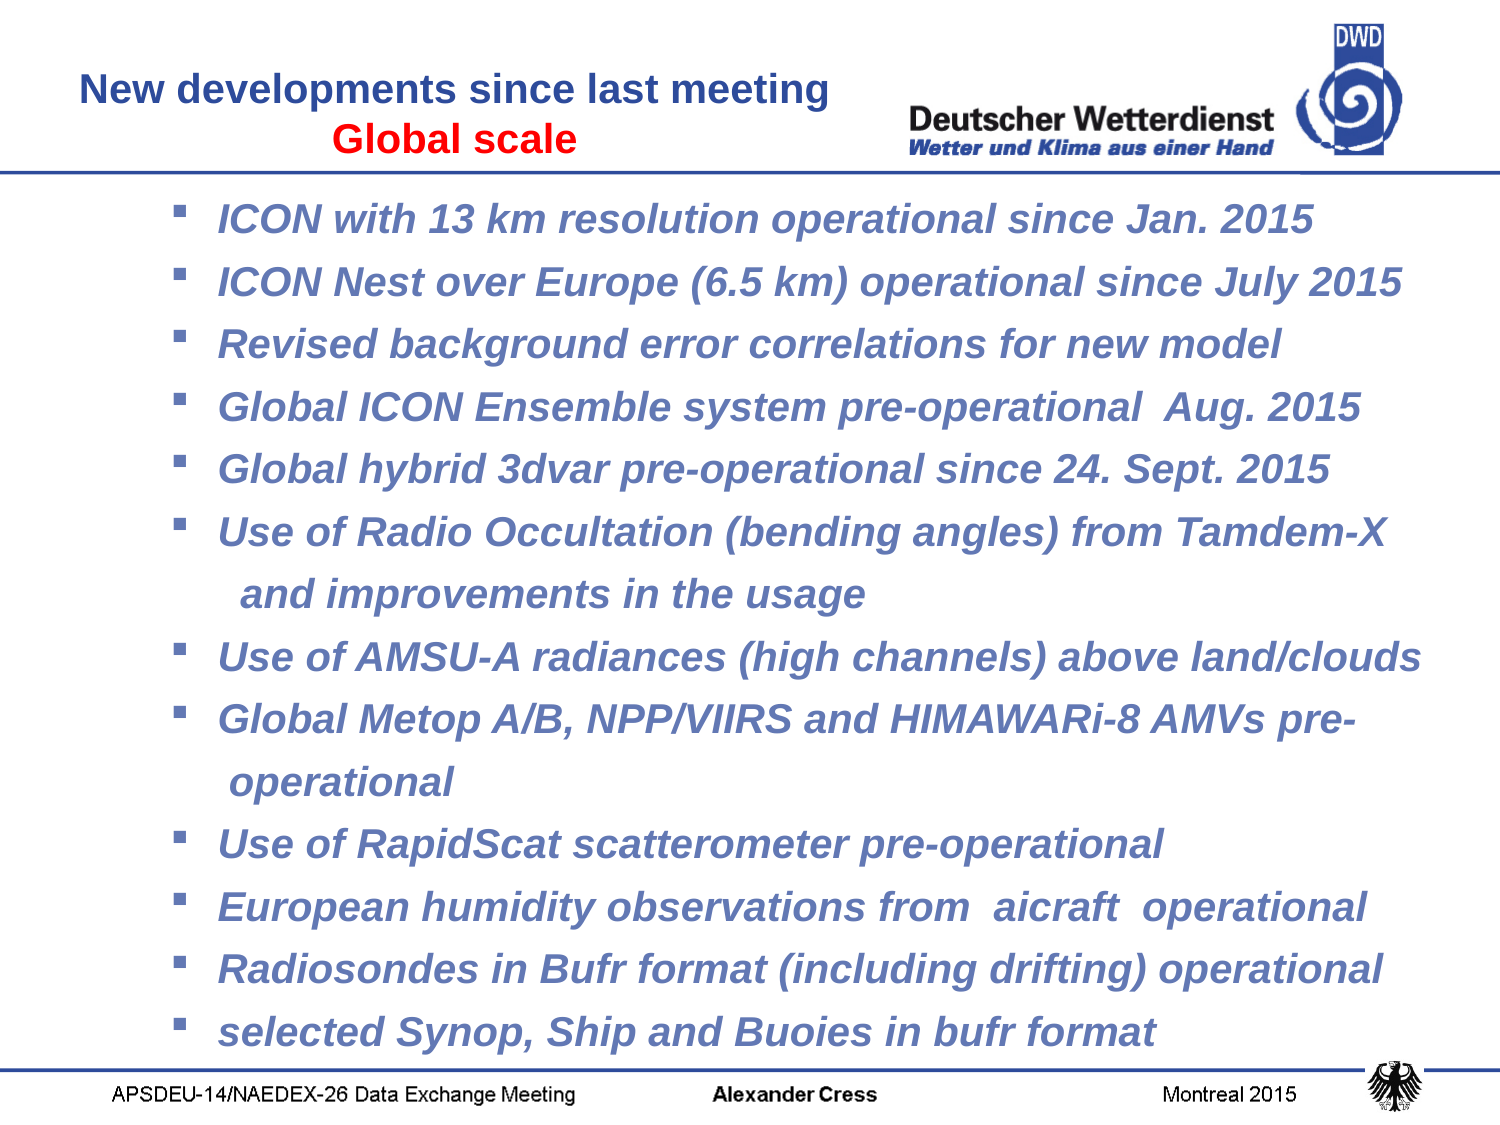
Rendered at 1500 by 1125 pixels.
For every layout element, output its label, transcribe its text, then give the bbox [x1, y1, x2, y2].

picture [1365, 1063, 1424, 1113]
text_box New developments since last meeting Global scale [64, 54, 846, 170]
picture [100, 1074, 1310, 1118]
picture [909, 23, 1403, 156]
text_box ICON with 13 km resolution operational since Jan. 2015 ICON Nest over Europe (6.5 km) operational since July 2015 Revised background error correlations for new model Global ICON Ensemble system pre-operational Aug. 2015 Global hybrid 3dvar pre-operational since 24. Sept. 2015 Use of Radio Occultation (bending angles) from Tamdem-X and improvements in the usage Use of AMSU-A radiances (high channels) above land/clouds Global Metop A/B, NPP/VIIRS and HIMAWARi-8 AMVs pre- operational Use of RapidScat scatterometer pre-operational European humidity observations from aicraft operational Radiosondes in Bufr format (including drifting) operational selected Synop, Ship and Buoies in bufr format [41, 184, 1471, 1063]
